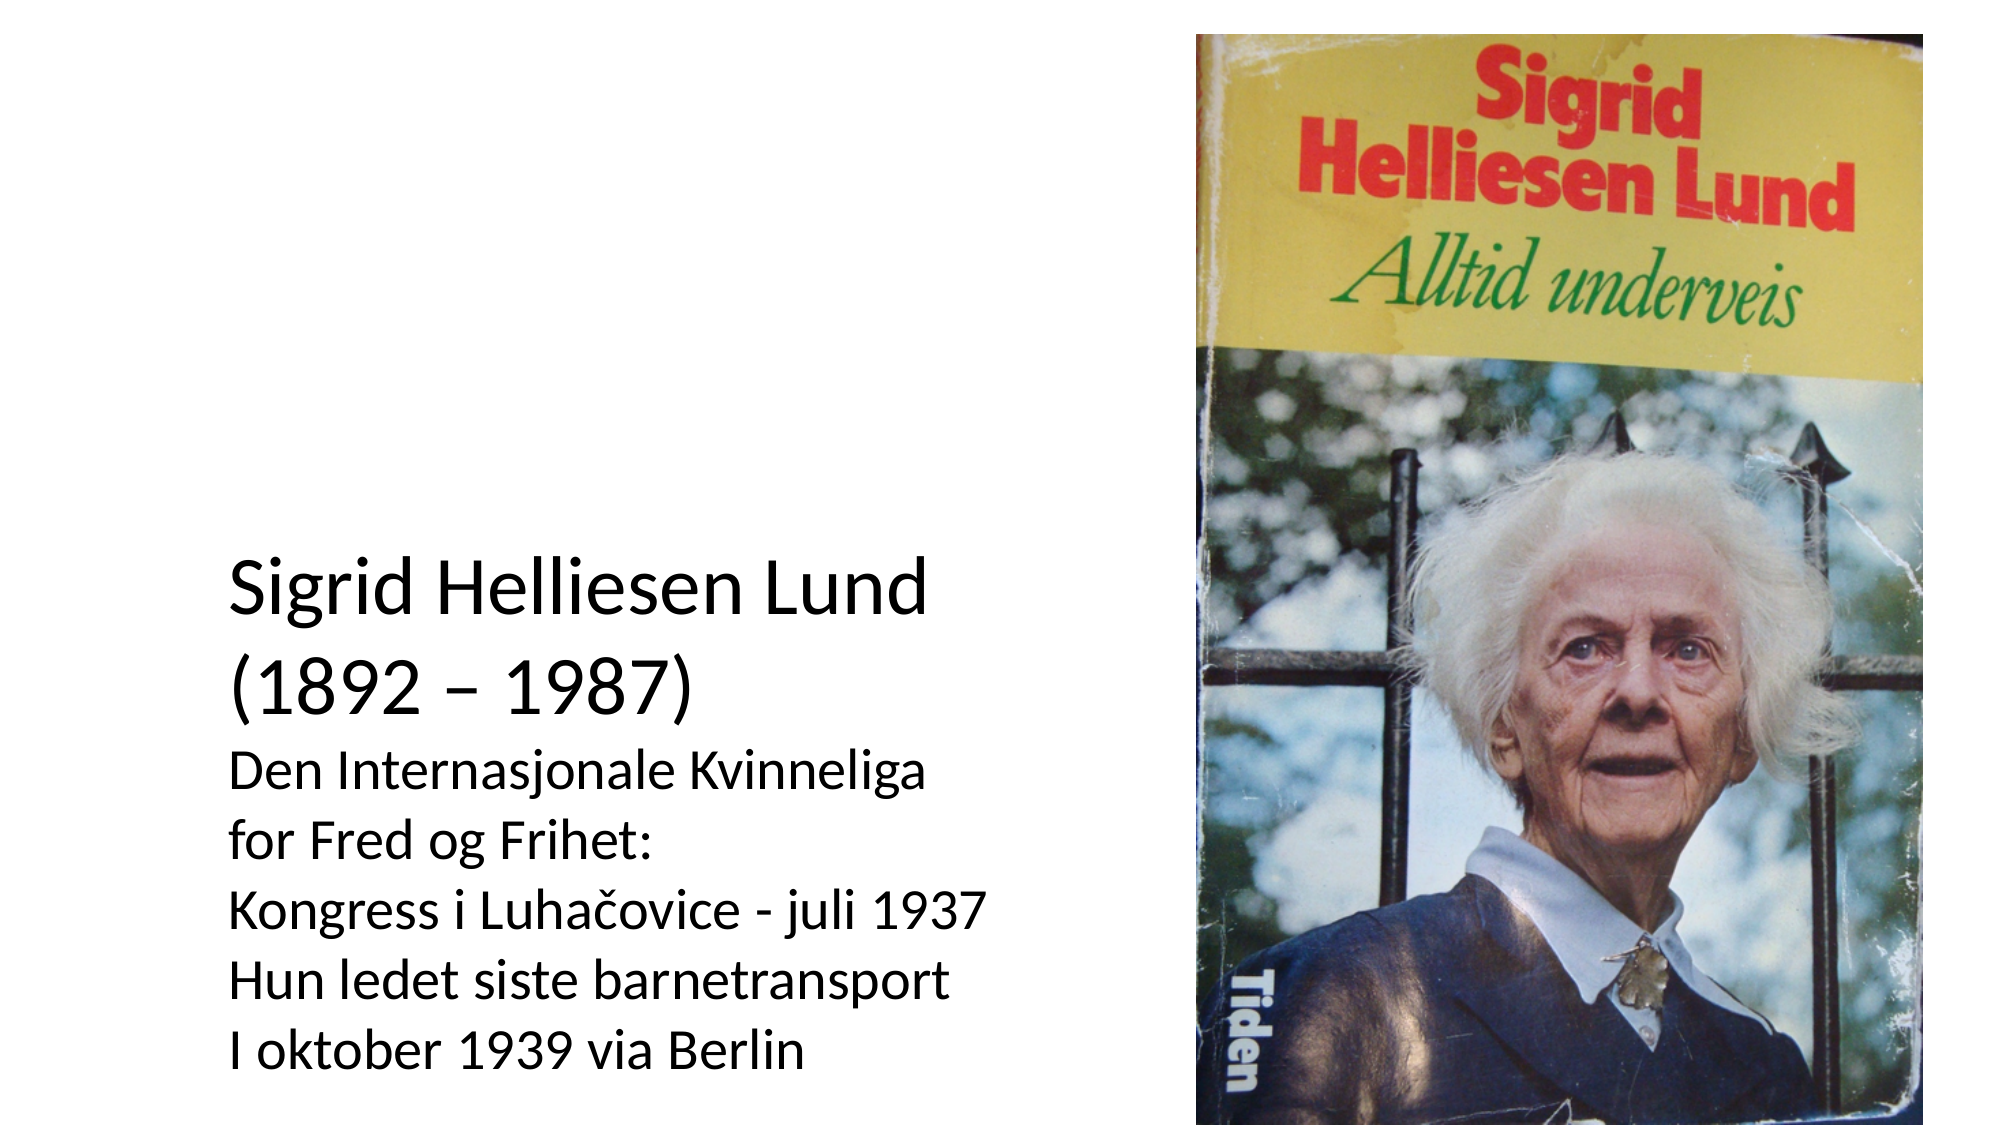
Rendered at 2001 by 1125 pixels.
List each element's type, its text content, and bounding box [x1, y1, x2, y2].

text_box Sigrid Helliesen Lund (1892 – 1987) Den Internasjonale Kvinneliga for Fred og Frihet: Kongress i Luhačovice - juli 1937 Hun ledet siste barnetransport I oktober 1939 via Berlin [213, 523, 1196, 1089]
picture [1196, 34, 1923, 1125]
